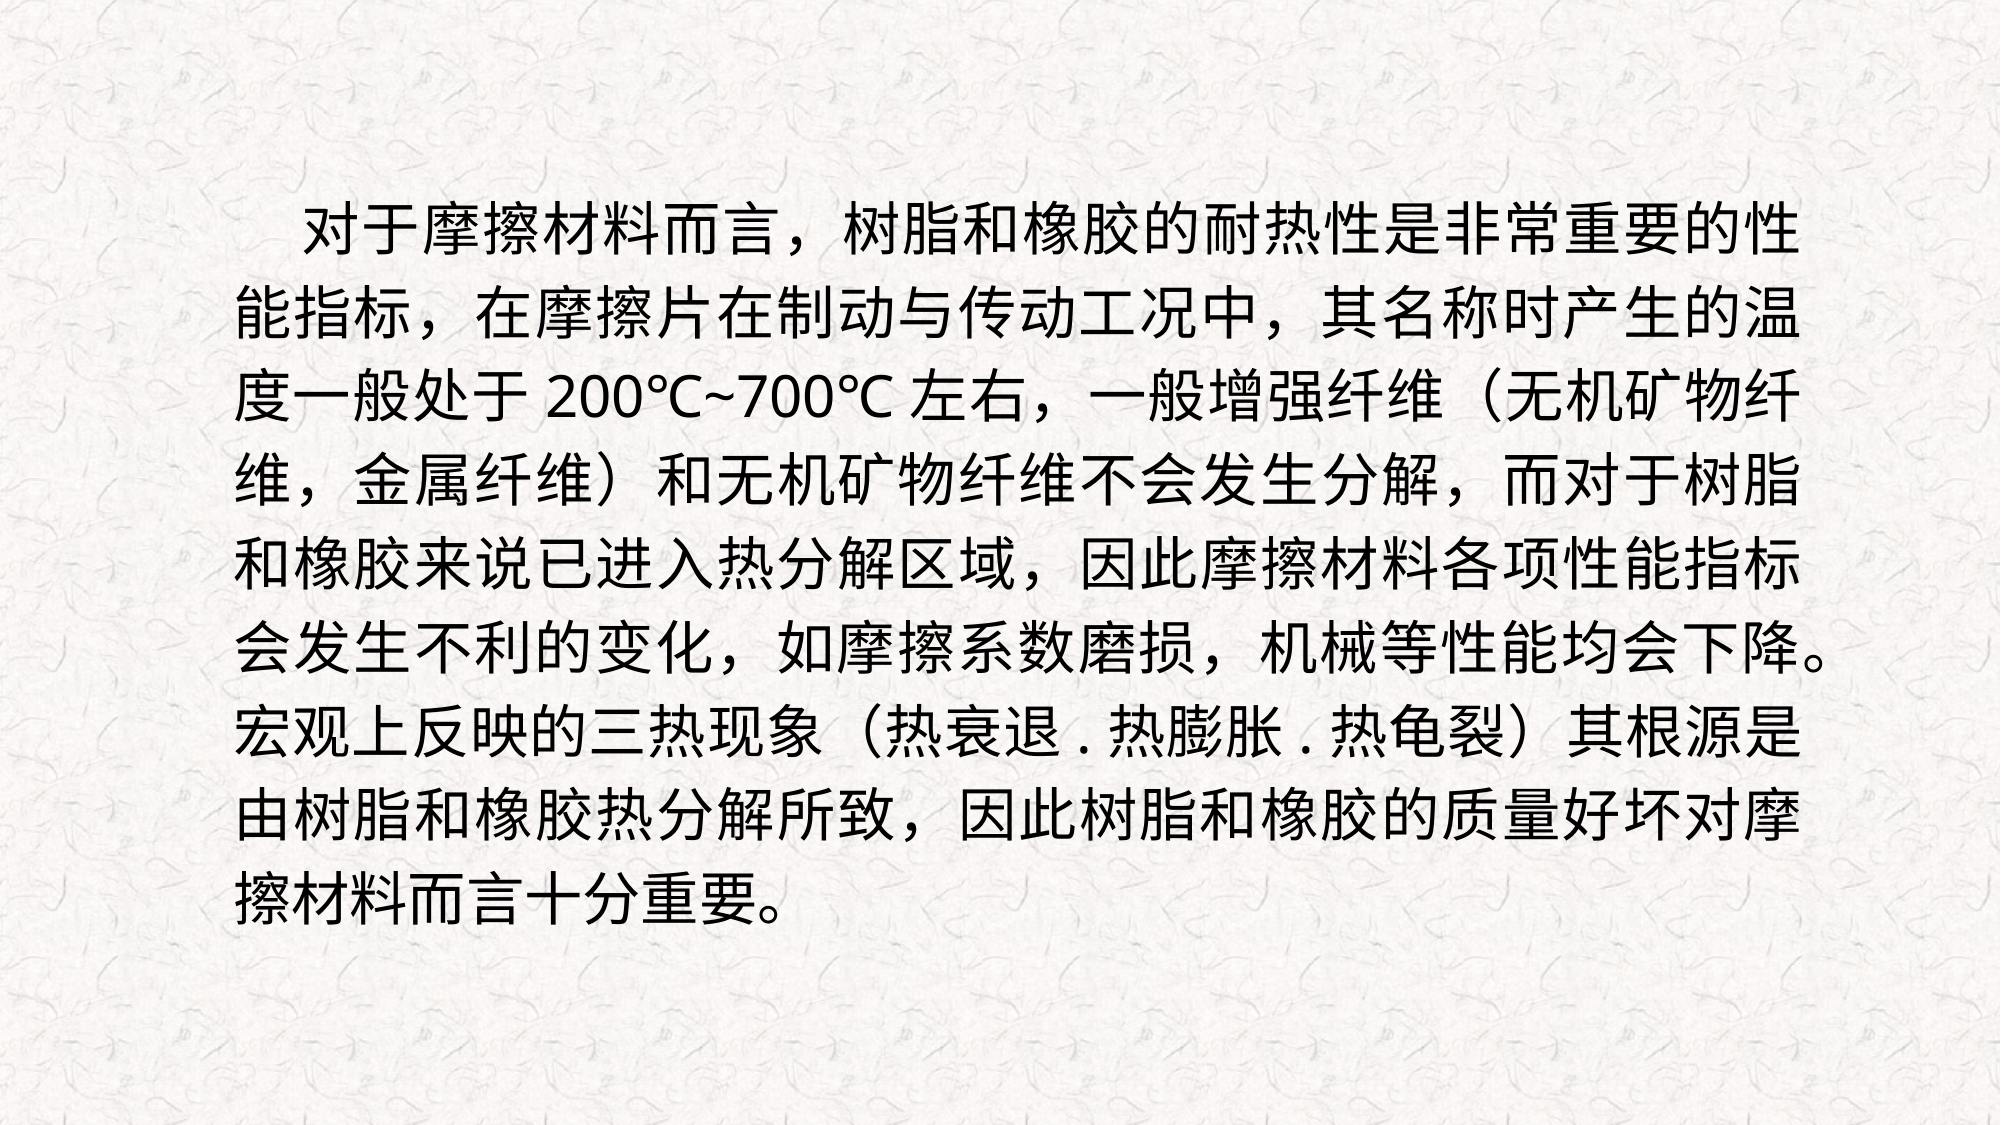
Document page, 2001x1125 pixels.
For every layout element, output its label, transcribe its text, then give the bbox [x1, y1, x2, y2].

text_box 对于摩擦材料而言，树脂和橡胶的耐热性是非常重要的性能指标，在摩擦片在制动与传动工况中，其名称时产生的温度一般处于200℃~700℃左右，一般增强纤维（无机矿物纤维，金属纤维）和无机矿物纤维不会发生分解，而对于树脂和橡胶来说已进入热分解区域，因此摩擦材料各项性能指标会发生不利的变化，如摩擦系数磨损，机械等性能均会下降。宏观上反映的三热现象（热衰退.热膨胀.热龟裂）其根源是由树脂和橡胶热分解所致，因此树脂和橡胶的质量好坏对摩擦材料而言十分重要。 [180, 131, 1817, 979]
picture [0, 0, 2000, 1125]
